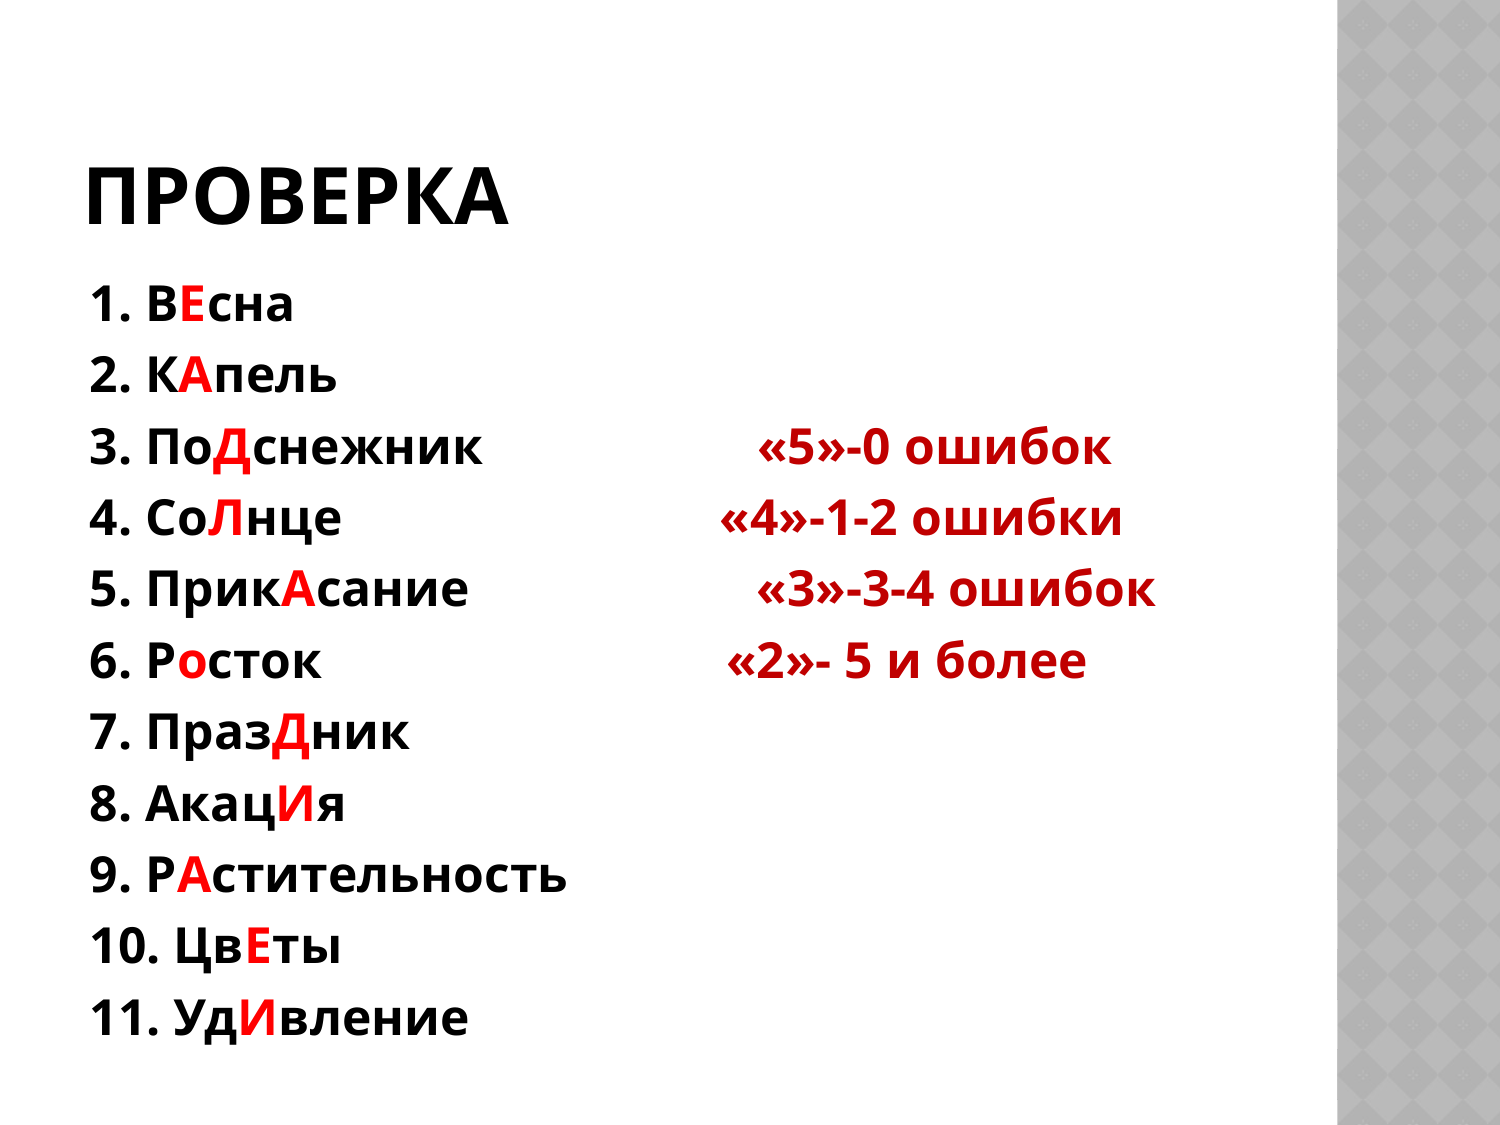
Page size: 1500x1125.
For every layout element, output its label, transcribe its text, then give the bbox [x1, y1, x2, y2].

title проверка [75, 52, 1263, 240]
list 1. ВЕсна 2. КАпель 3. ПоДснежник «5»-0 ошибок 4. СоЛнце «4»-1-2 ошибки 5. ПрикАсание «3»-3-4 ошибок 6. Росток «2»- 5 и более 7. ПразДник 8. АкацИя 9. РАстительность 10. ЦвЕты 11. УдИвление [75, 264, 1263, 1059]
